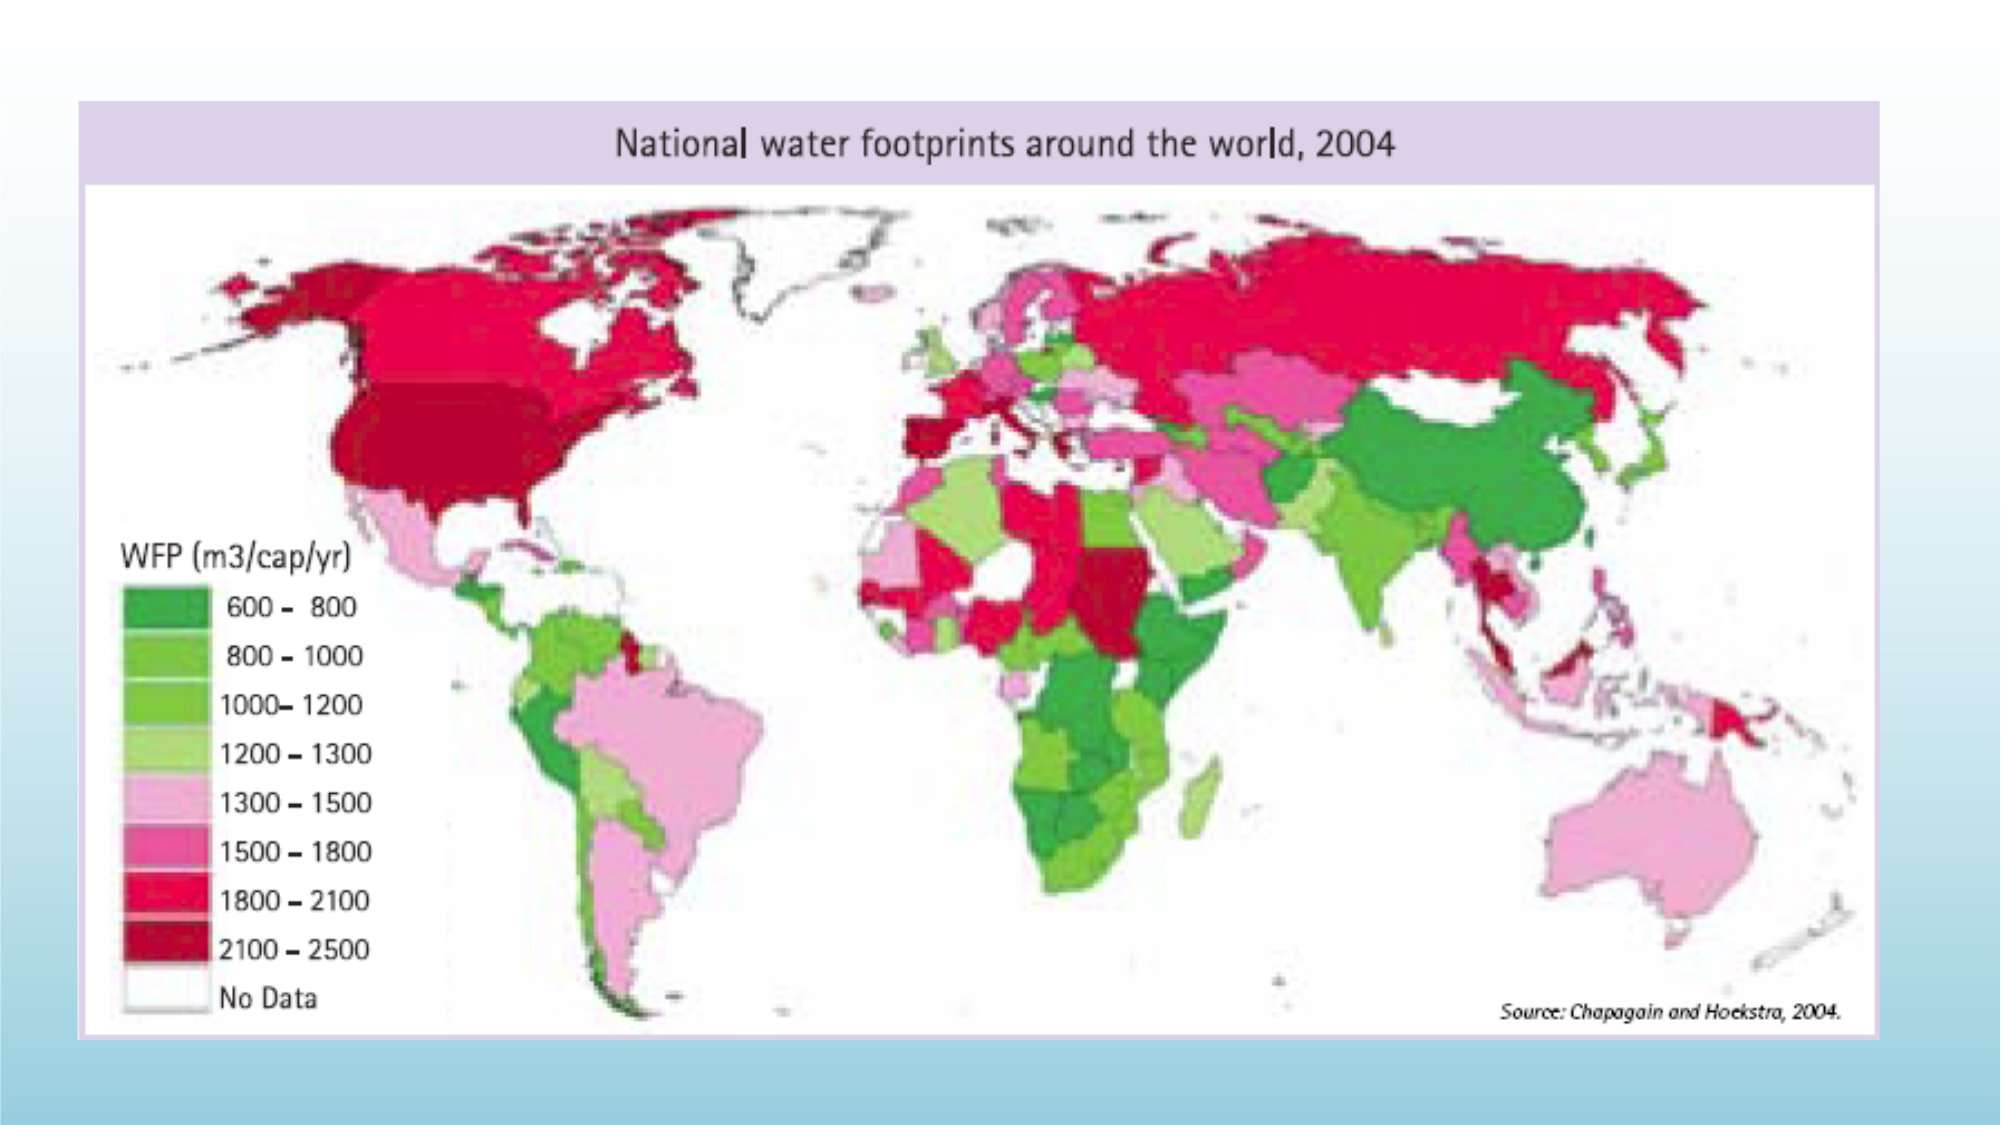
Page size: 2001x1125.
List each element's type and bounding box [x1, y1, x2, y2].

picture [77, 101, 1880, 1040]
